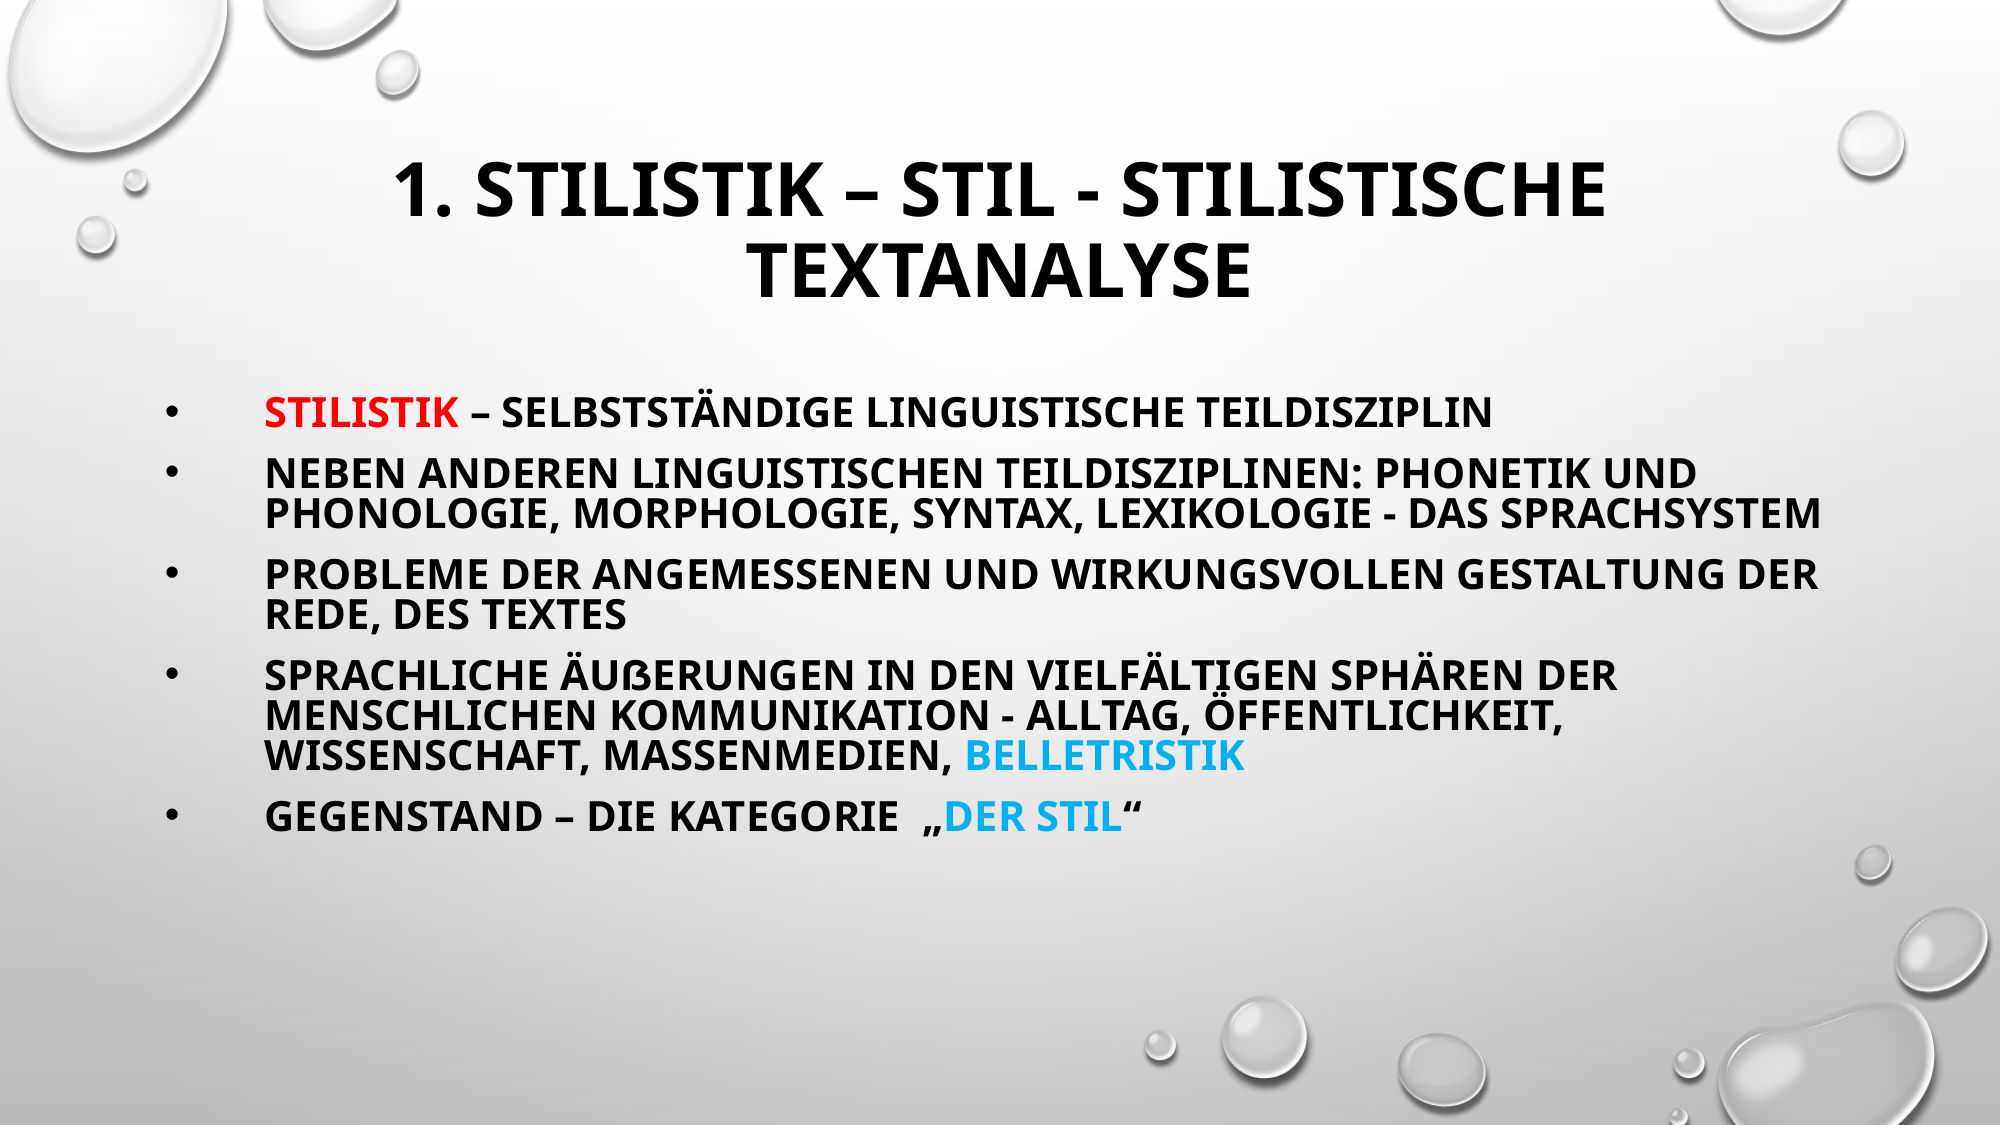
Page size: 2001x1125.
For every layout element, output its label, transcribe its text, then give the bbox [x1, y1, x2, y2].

picture [0, 0, 2000, 1125]
list Stilistik – selbstständige linguistische Teildisziplin neben anderen linguistischen Teildisziplinen: Phonetik und Phonologie, Morphologie, Syntax, Lexikologie - das Sprachsystem Probleme der angemessenen und wirkungsvollen Gestaltung der Rede, des Textes Sprachliche Äußerungen in den vielfältigen Sphären der menschlichen Kommunikation - Alltag, Öffentlichkeit, Wissenschaft, Massenmedien, Belletristik Gegenstand – die Kategorie „der Stil“ [149, 388, 1850, 950]
title 1. Stilistik – Stil - Stilistische Textanalyse [149, 101, 1851, 364]
